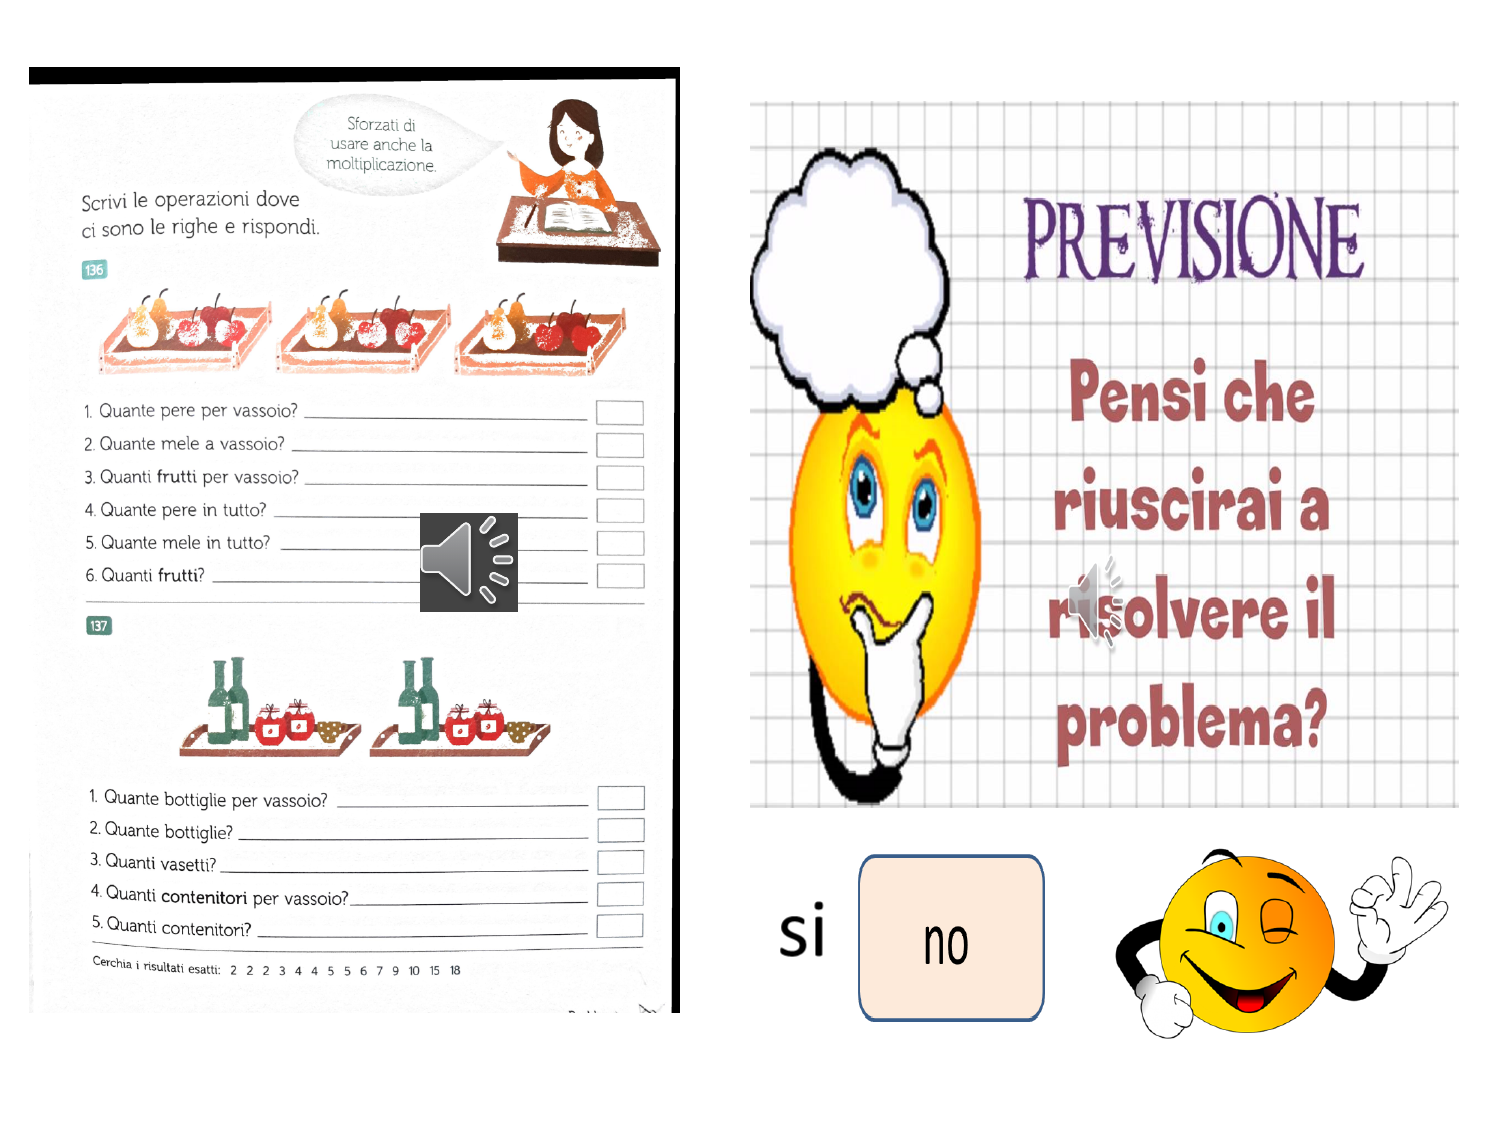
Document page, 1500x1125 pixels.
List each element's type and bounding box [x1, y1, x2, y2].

picture [29, 67, 680, 1013]
picture [726, 101, 1459, 1052]
